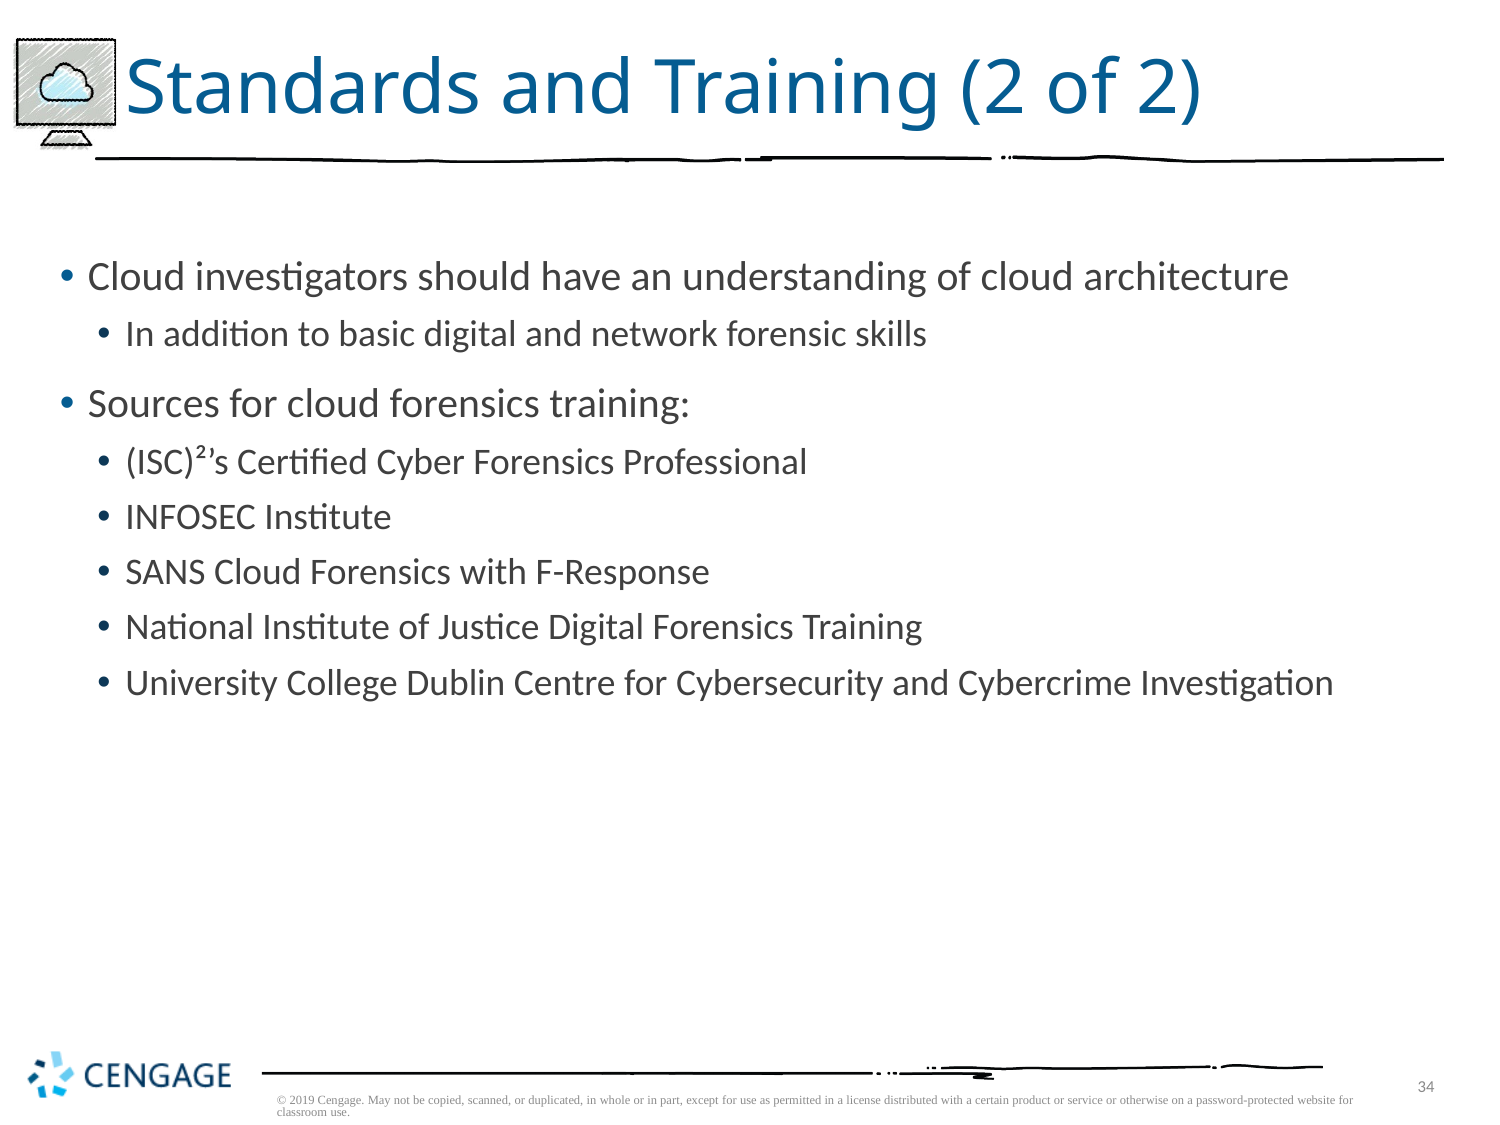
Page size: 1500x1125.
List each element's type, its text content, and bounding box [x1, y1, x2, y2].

picture [261, 1064, 1323, 1079]
list Cloud investigators should have an understanding of cloud architecture In addition to basic digital and network forensic skills Sources for cloud forensics training: (ISC)²’s Certified Cyber Forensics Professional INFOSEC Institute SANS Cloud Forensics with F-Response National Institute of Justice Digital Forensics Training University College Dublin Centre for Cybersecurity and Cybercrime Investigation [59, 252, 1441, 490]
title Standards and Training (2 of 2) [125, 66, 1442, 116]
footer © 2019 Cengage. May not be copied, scanned, or duplicated, in whole or in part, except for use as permitted in a license distributed with a certain product or service or otherwise on a password-protected website for classroom use. [261, 1079, 1375, 1120]
picture [95, 155, 1444, 163]
picture [7, 1037, 244, 1111]
picture [12, 36, 117, 151]
